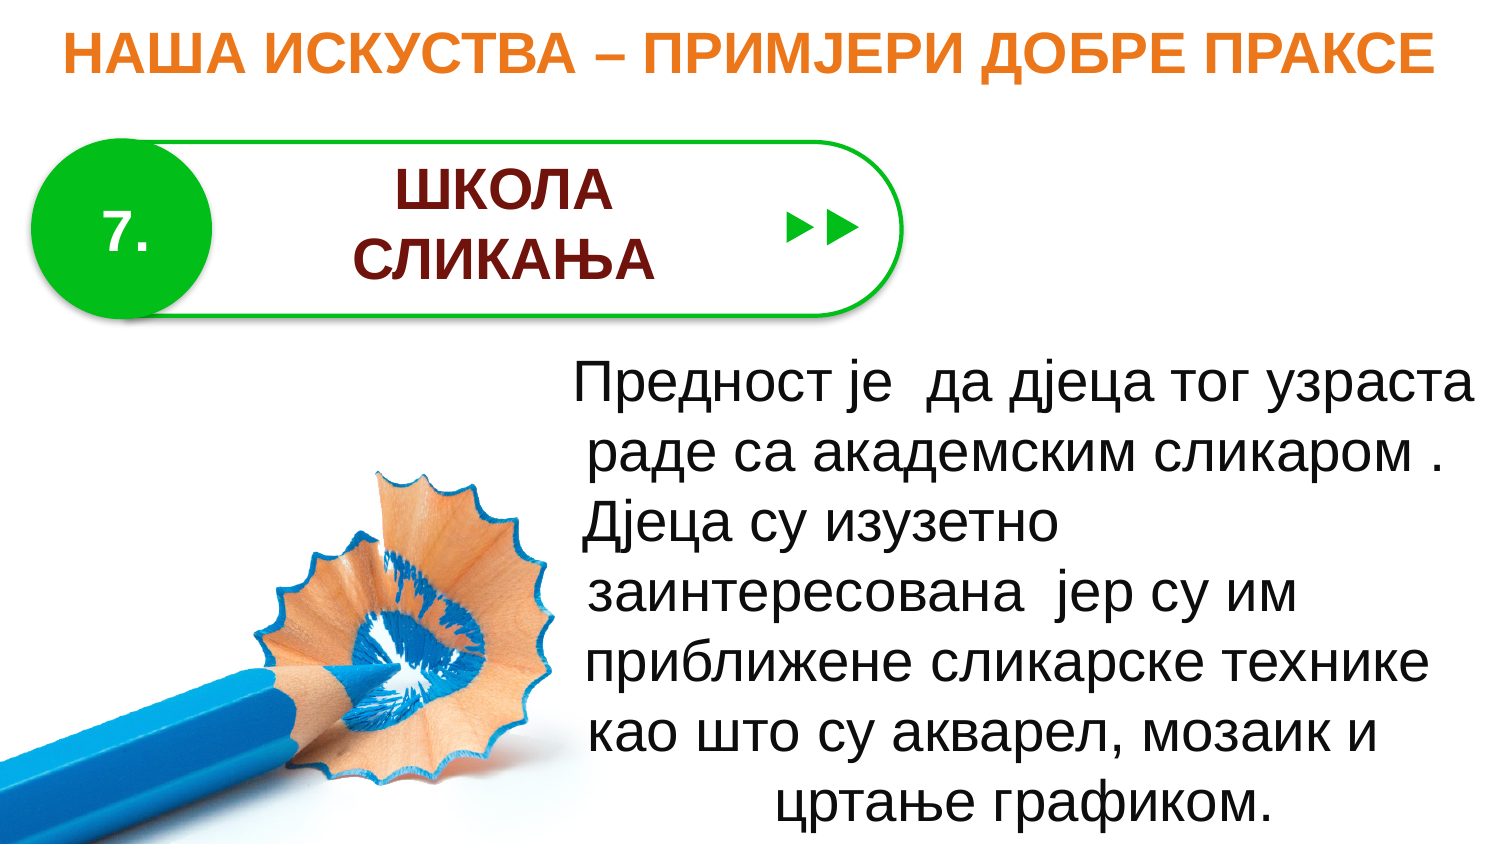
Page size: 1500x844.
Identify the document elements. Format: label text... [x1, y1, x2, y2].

text_box [30, 137, 213, 321]
text_box 7. [86, 185, 166, 271]
list Предност је да дјеца тог узраста раде са академским сликаром . Дјеца су изузетно заинтересована јер су им приближене сликарске технике као што су акварел, мозаик и цртање графиком. . [549, 351, 1500, 844]
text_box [786, 208, 860, 246]
text_box [153, 141, 903, 317]
list НАША ИСКУСТВА – ПРИМЈЕРИ ДОБРЕ ПРАКСЕ [0, 0, 1500, 103]
text_box ШКОЛА СЛИКАЊА [242, 143, 767, 299]
picture [0, 469, 549, 844]
